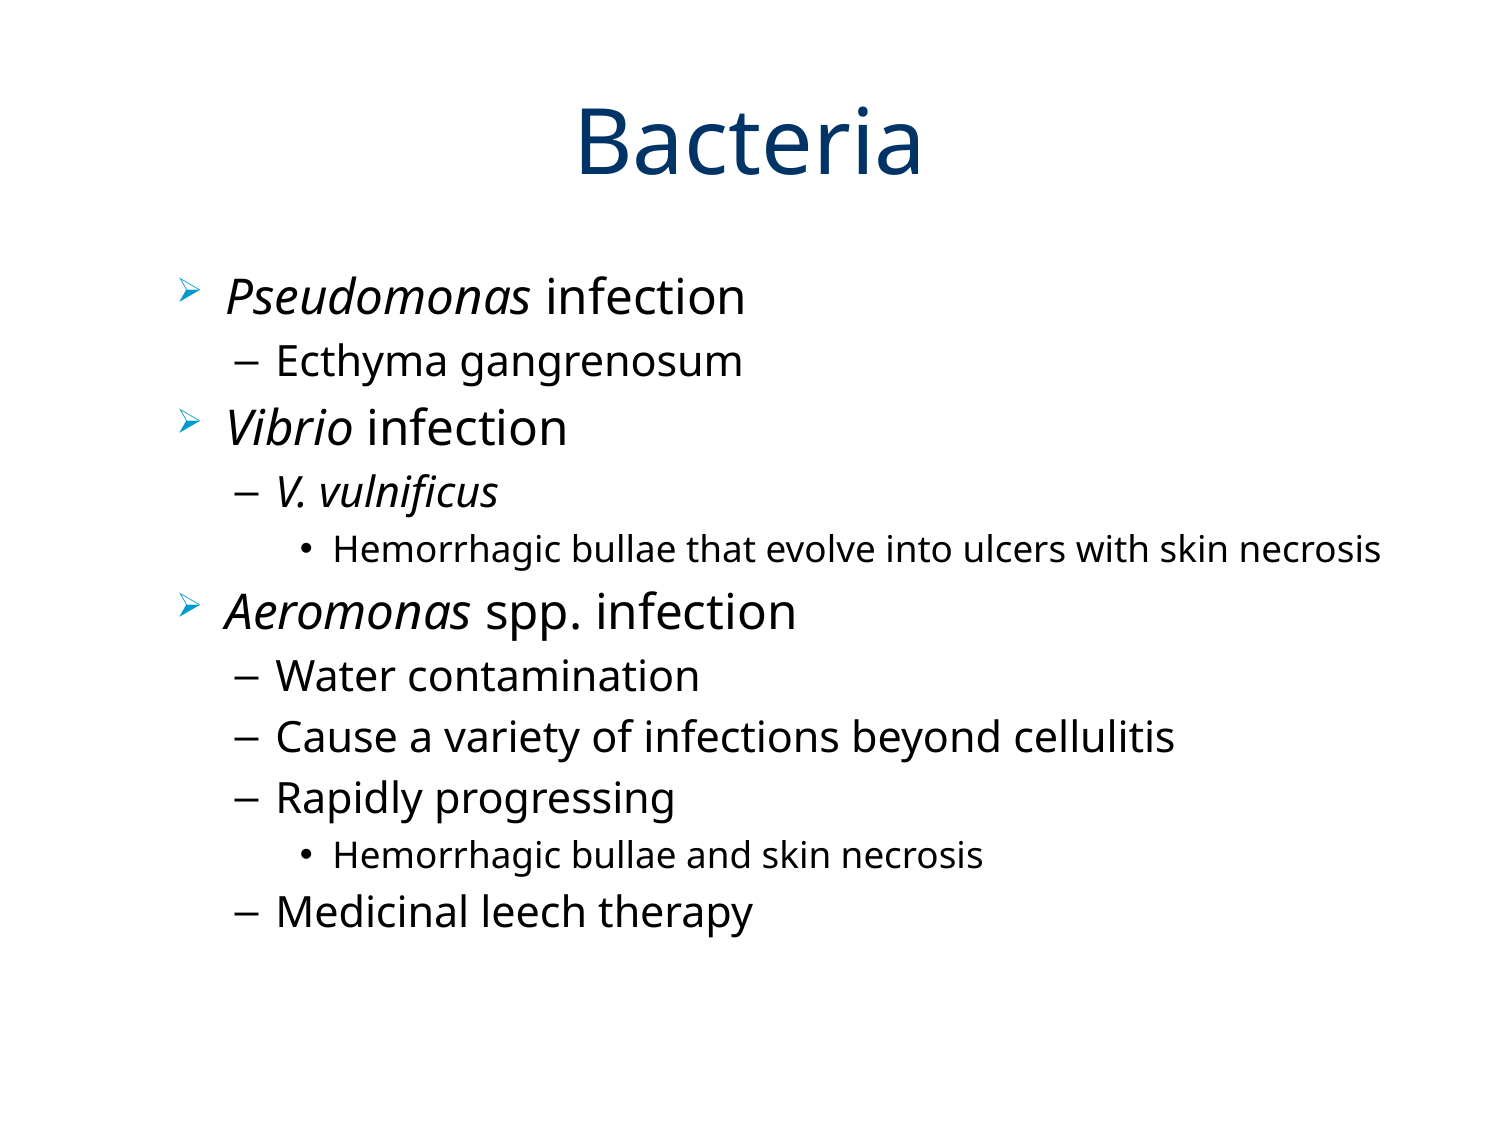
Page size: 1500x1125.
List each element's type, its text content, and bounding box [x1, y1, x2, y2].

list Pseudomonas infection Ecthyma gangrenosum Vibrio infection V. vulnificus Hemorrhagic bullae that evolve into ulcers with skin necrosis Aeromonas spp. infection Water contamination Cause a variety of infections beyond cellulitis Rapidly progressing Hemorrhagic bullae and skin necrosis Medicinal leech therapy [162, 256, 1438, 988]
title Bacteria [12, 37, 1488, 238]
